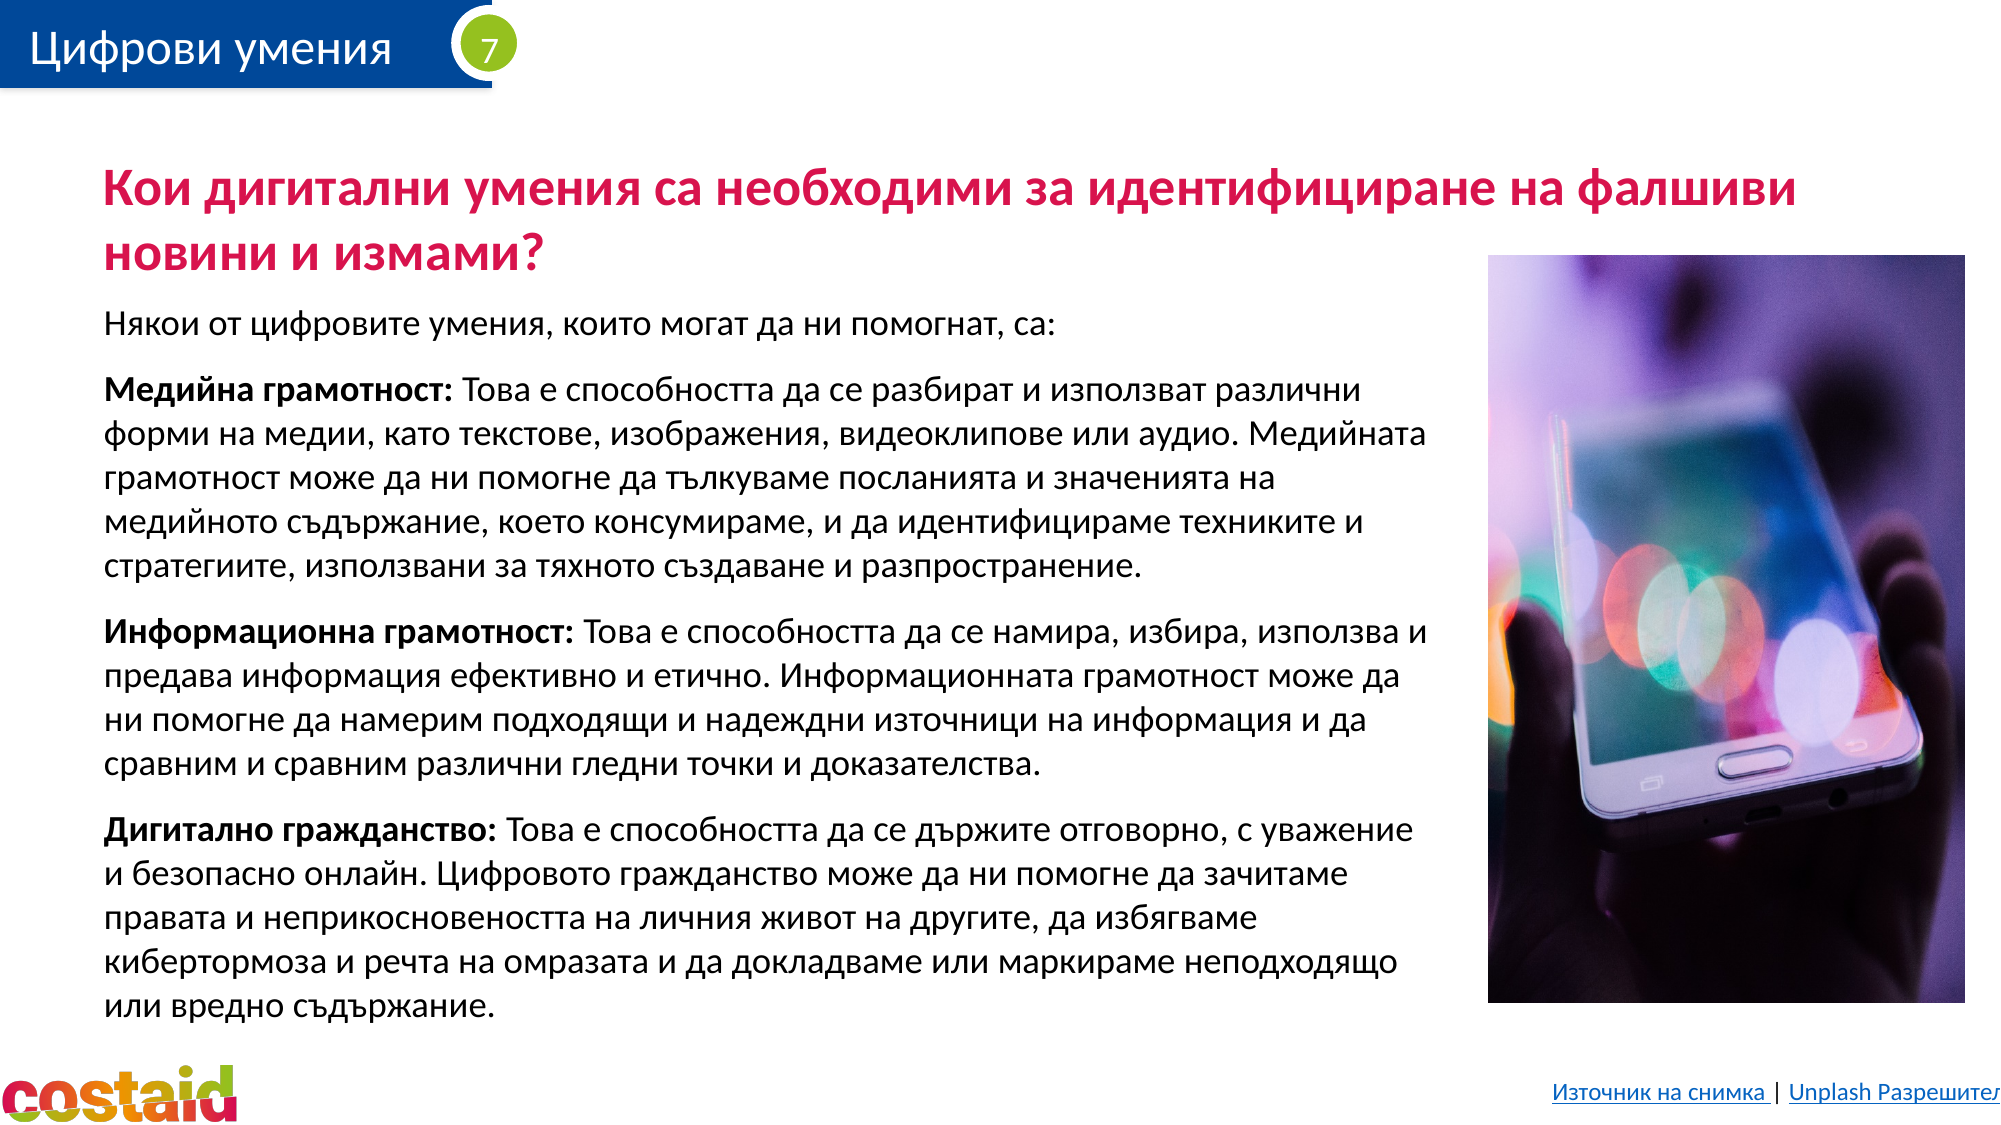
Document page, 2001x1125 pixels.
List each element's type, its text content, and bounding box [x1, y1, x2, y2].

text_box Източник на снимка | Unplash Разрешително [1530, 1068, 2000, 1114]
picture [1488, 255, 1965, 1003]
picture [0, 1065, 267, 1125]
list Някои от цифровите умения, които могат да ни помогнат, са: Медийна грамотност: Това е способността да се разбират и използват различни форми на медии, като текстове, изображения, видеоклипове или аудио. Медийната грамотност може да ни помогне да тълкуваме посланията и значенията на медийното съдържание, което консумираме, и да идентифицираме техниките и стратегиите, използвани за тяхното създаване и разпространение. Информационна грамотност: Това е способността да се намира, избира, използва и предава информация ефективно и етично. Информационната грамотност може да ни помогне да намерим подходящи и надеждни източници на информация и да сравним и сравним различни гледни точки и доказателства. Дигитално гражданство: Това е способността да се държите отговорно, с уважение и безопасно онлайн. Цифровото гражданство може да ни помогне да зачитаме правата и неприкосновеността на личния живот на другите, да избягваме кибертормоза и речта на омразата и да докладваме или маркираме неподходящо или вредно съдържание. [88, 354, 1447, 1101]
text_box Кои дигитални умения са необходими за идентифициране на фалшиви новини и измами? [88, 144, 1842, 354]
